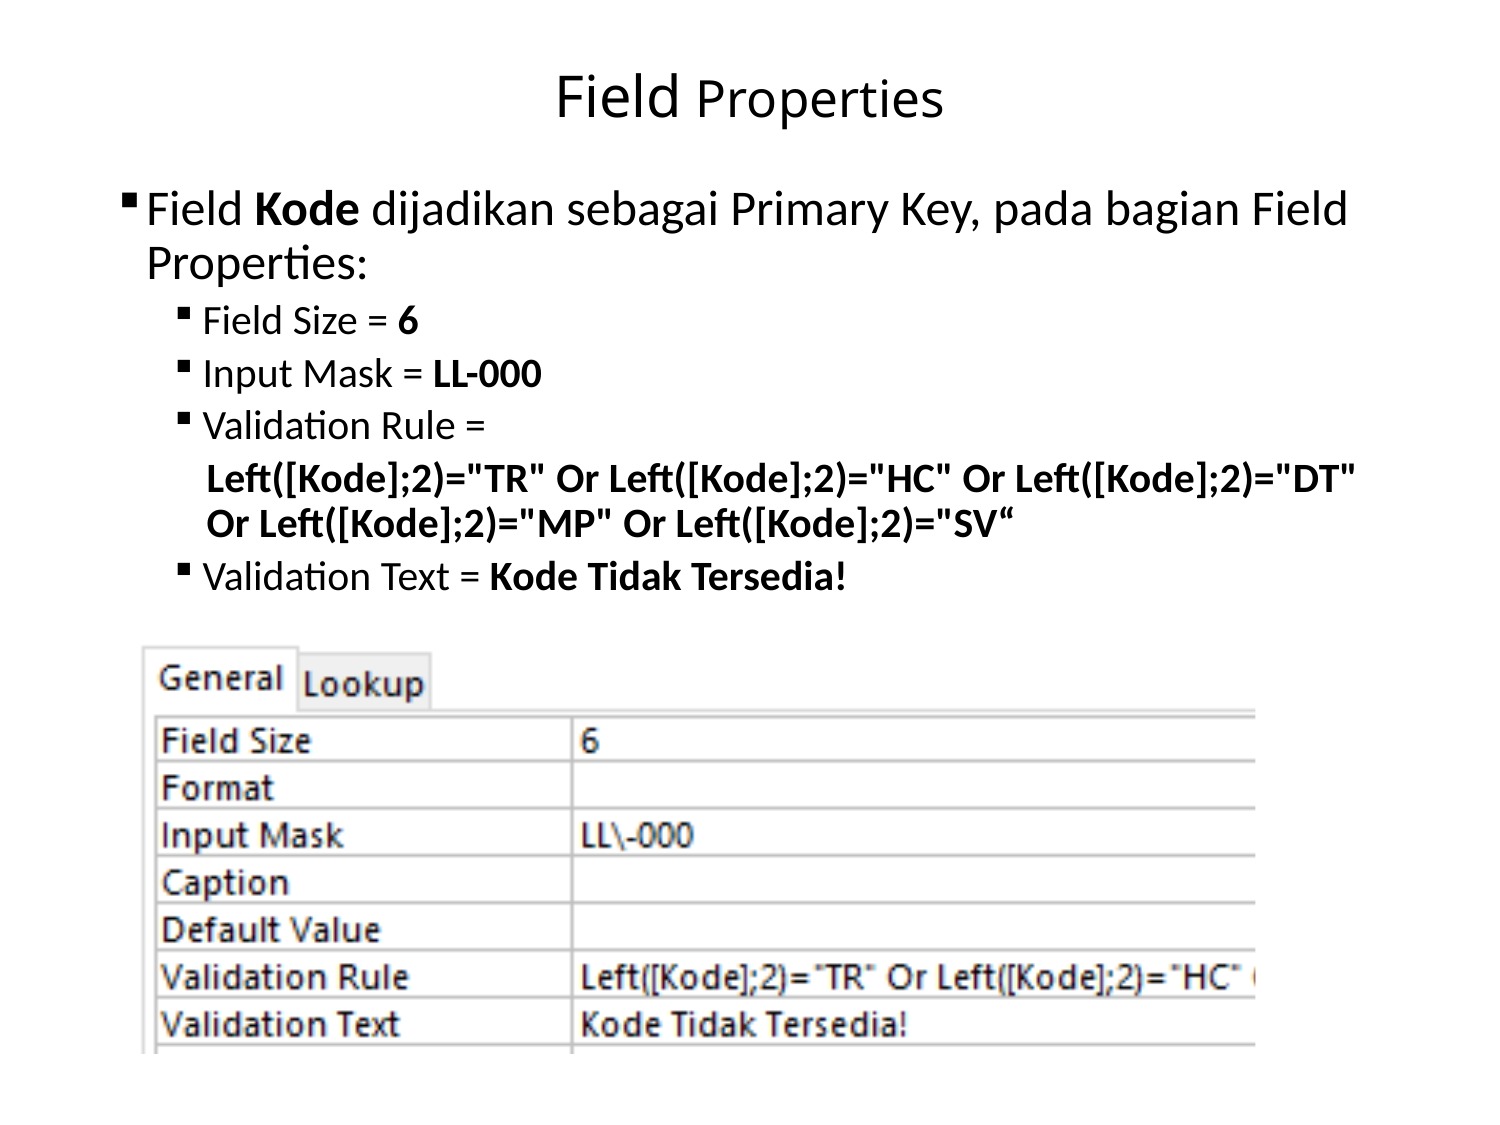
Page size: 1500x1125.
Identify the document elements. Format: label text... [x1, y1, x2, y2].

title Field Properties [103, 59, 1397, 138]
picture [124, 640, 1256, 1054]
list Field Kode dijadikan sebagai Primary Key, pada bagian Field Properties: Field Size = 6 Input Mask = LL-000 Validation Rule = Left([Kode];2)="TR" Or Left([Kode];2)="HC" Or Left([Kode];2)="DT" Or Left([Kode];2)="MP" Or Left([Kode];2)="SV“ Validation Text = Kode Tidak Tersedia! [103, 174, 1397, 1055]
